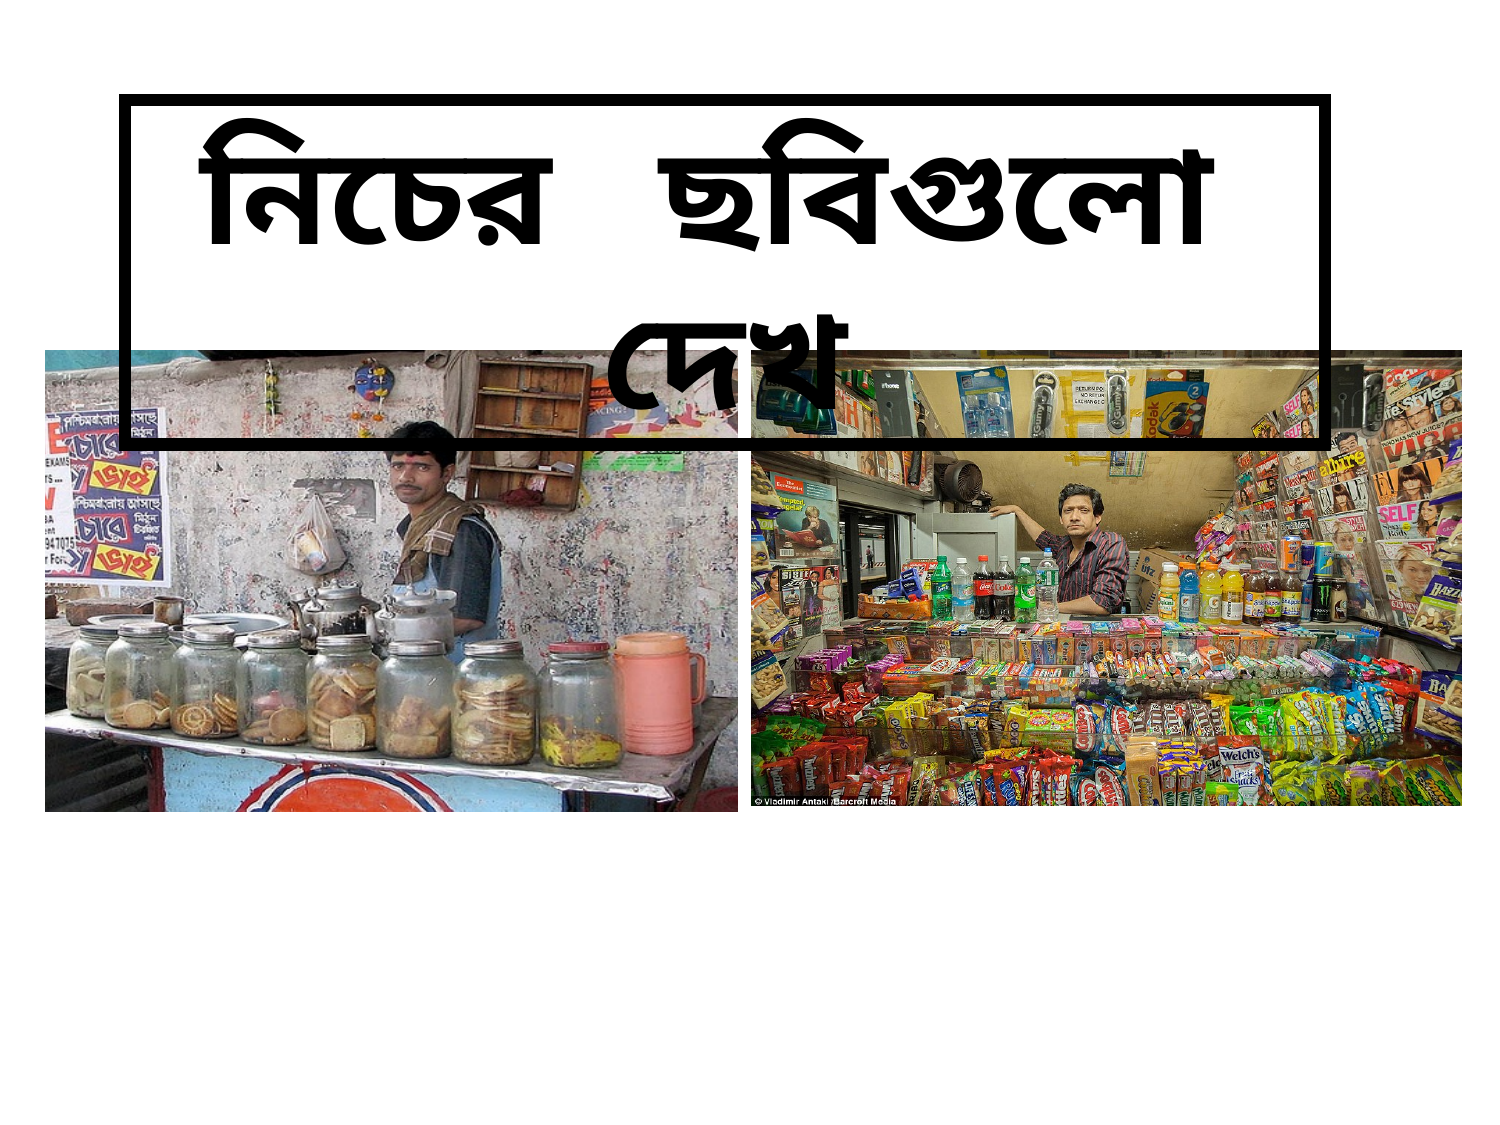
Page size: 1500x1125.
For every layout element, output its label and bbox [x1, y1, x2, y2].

text_box [44, 99, 1463, 813]
